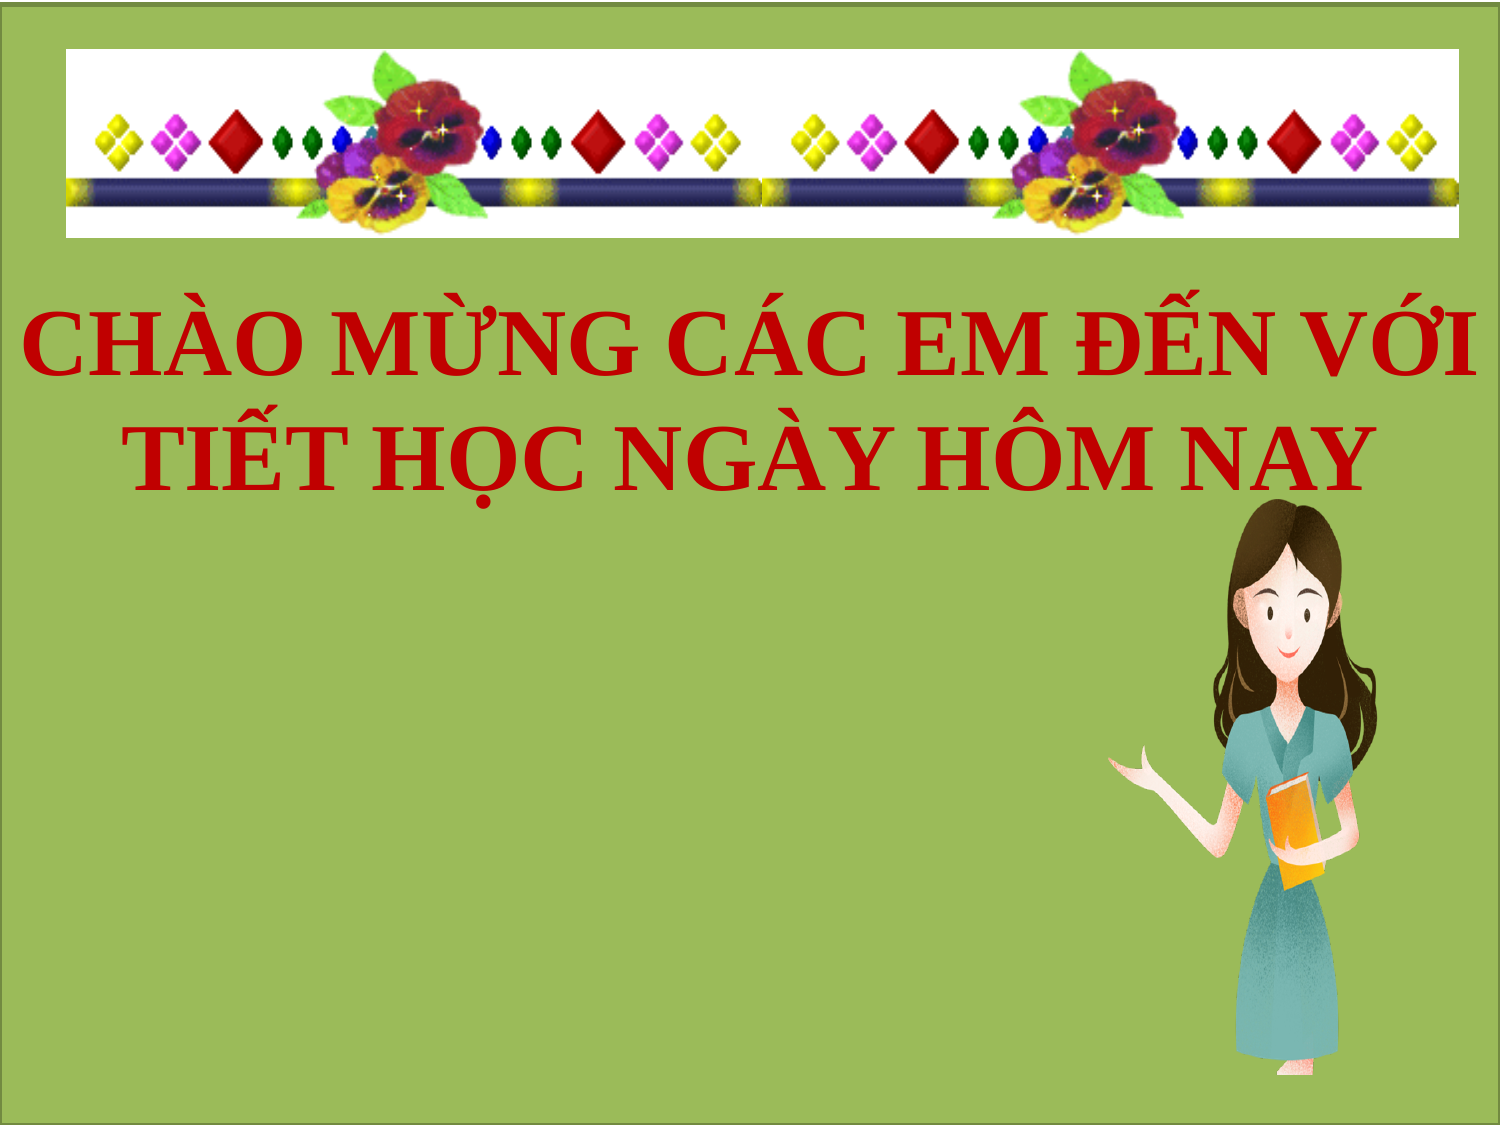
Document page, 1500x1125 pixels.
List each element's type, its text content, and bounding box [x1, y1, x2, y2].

picture [1062, 499, 1451, 1076]
picture [66, 49, 1459, 238]
subtitle CHÀO MỪNG CÁC EM ĐẾN VỚI TIẾT HỌC NGÀY HÔM NAY [0, 2, 1500, 1125]
